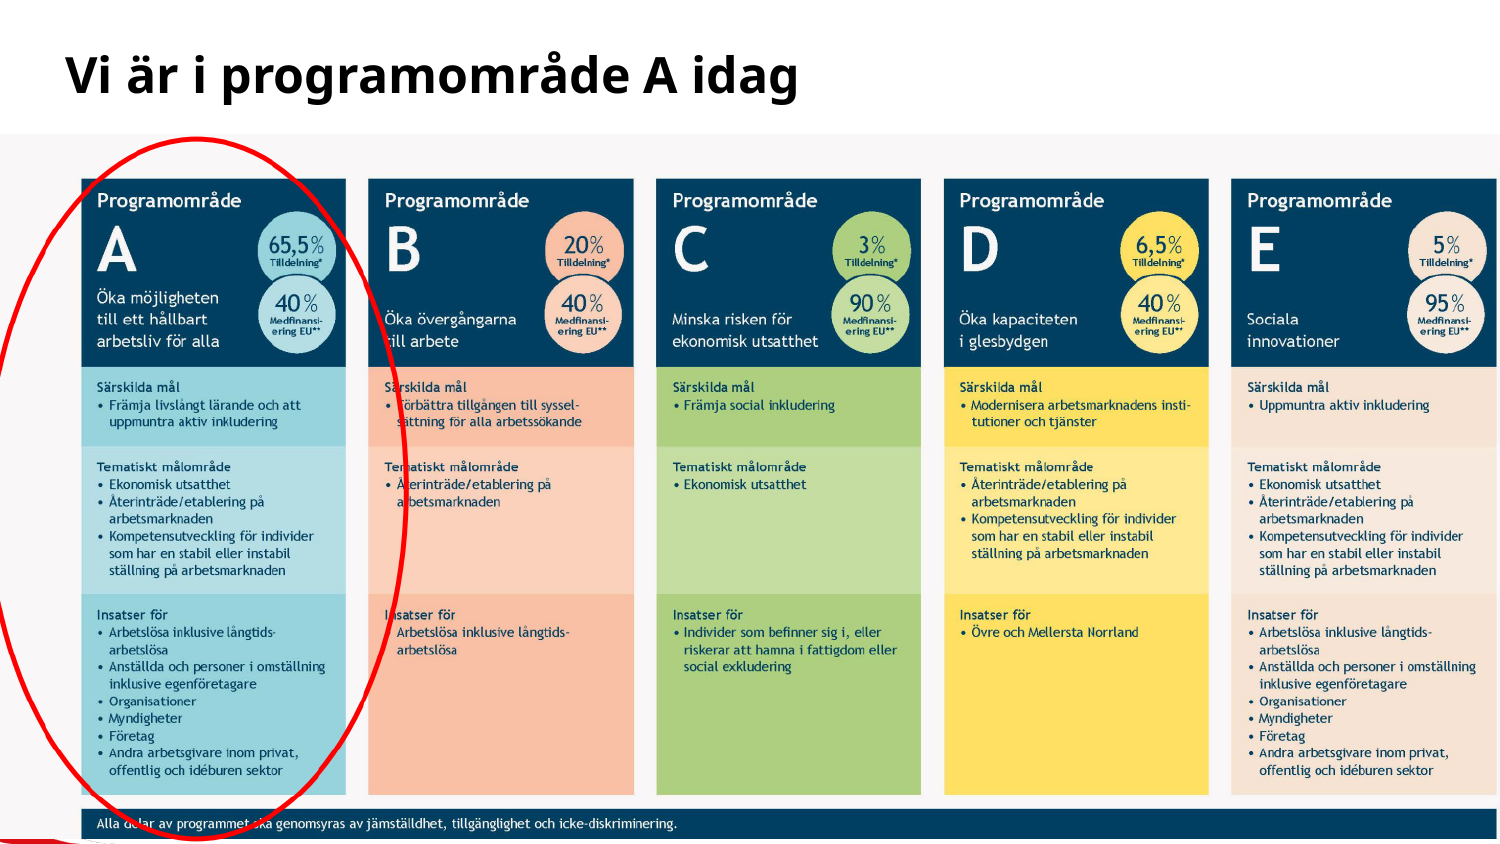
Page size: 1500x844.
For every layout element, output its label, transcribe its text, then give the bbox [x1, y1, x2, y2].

picture [0, 0, 1500, 844]
title Vi är i programområde A idag [50, 42, 1031, 127]
